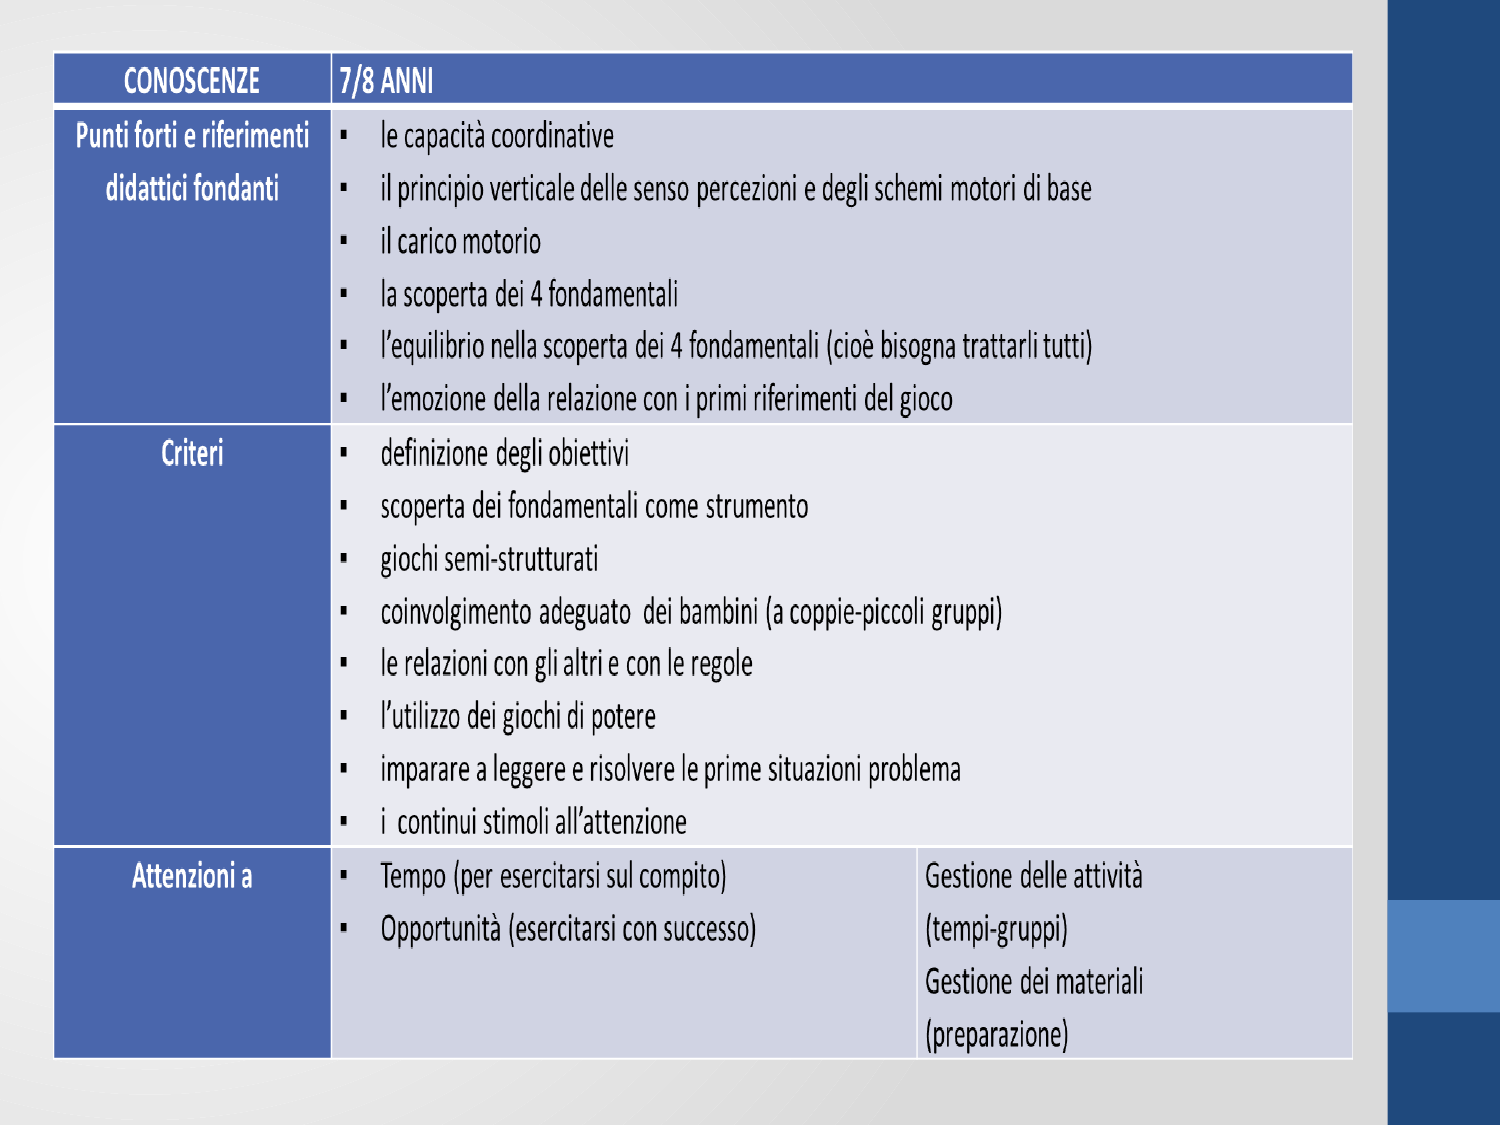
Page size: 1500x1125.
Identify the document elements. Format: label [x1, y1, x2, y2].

list [52, 42, 1353, 1083]
